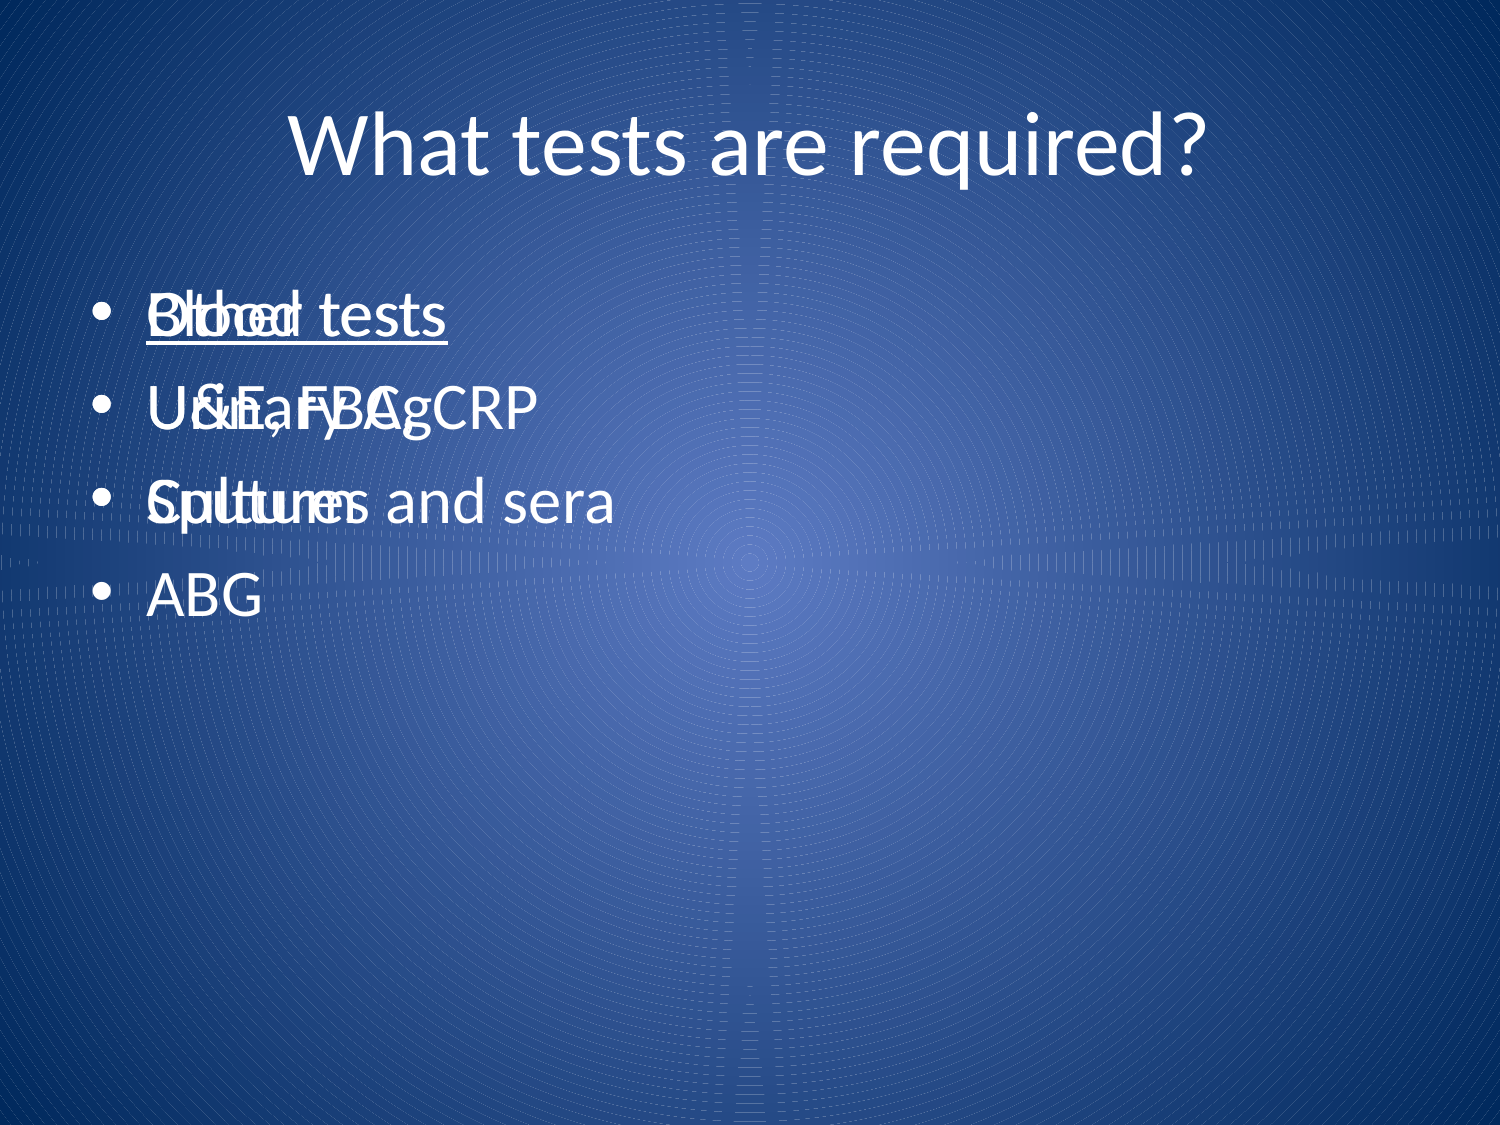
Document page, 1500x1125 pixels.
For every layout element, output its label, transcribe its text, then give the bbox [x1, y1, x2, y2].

list Other tests Urinary Ag Sputum [75, 262, 1425, 1005]
title What tests are required? [75, 45, 1425, 233]
